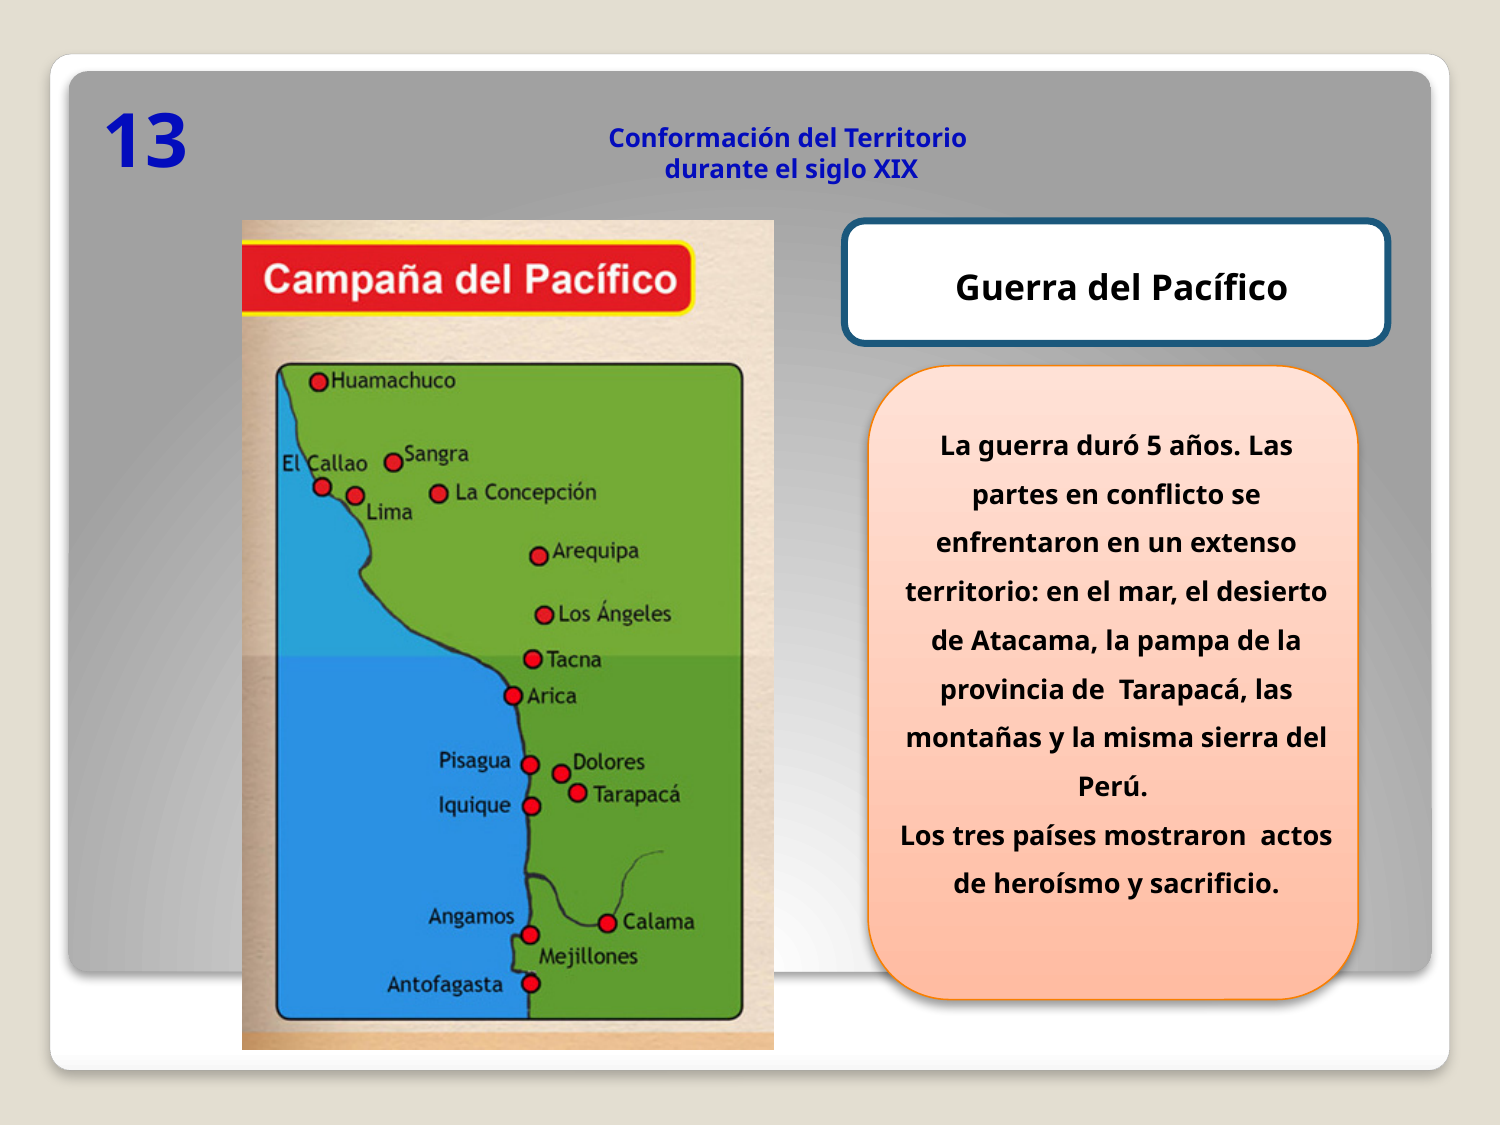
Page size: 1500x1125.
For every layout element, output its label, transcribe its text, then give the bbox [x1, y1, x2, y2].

text_box 13 [72, 54, 219, 190]
text_box [879, 364, 1347, 404]
text_box Guerra del Pacífico [891, 220, 1353, 344]
text_box [1353, 416, 1359, 949]
text_box [840, 217, 1392, 347]
text_box La guerra duró 5 años. Las partes en conflicto se enfrentaron en un extenso territorio: en el mar, el desierto de Atacama, la pampa de la provincia de Tarapacá, las montañas y la misma sierra del Perú. Los tres países mostraron actos de heroísmo y sacrificio. [879, 404, 1353, 953]
text_box [867, 405, 1352, 1001]
picture [241, 220, 774, 1051]
title Conformación del Territorio durante el siglo XIX [183, 113, 1400, 232]
